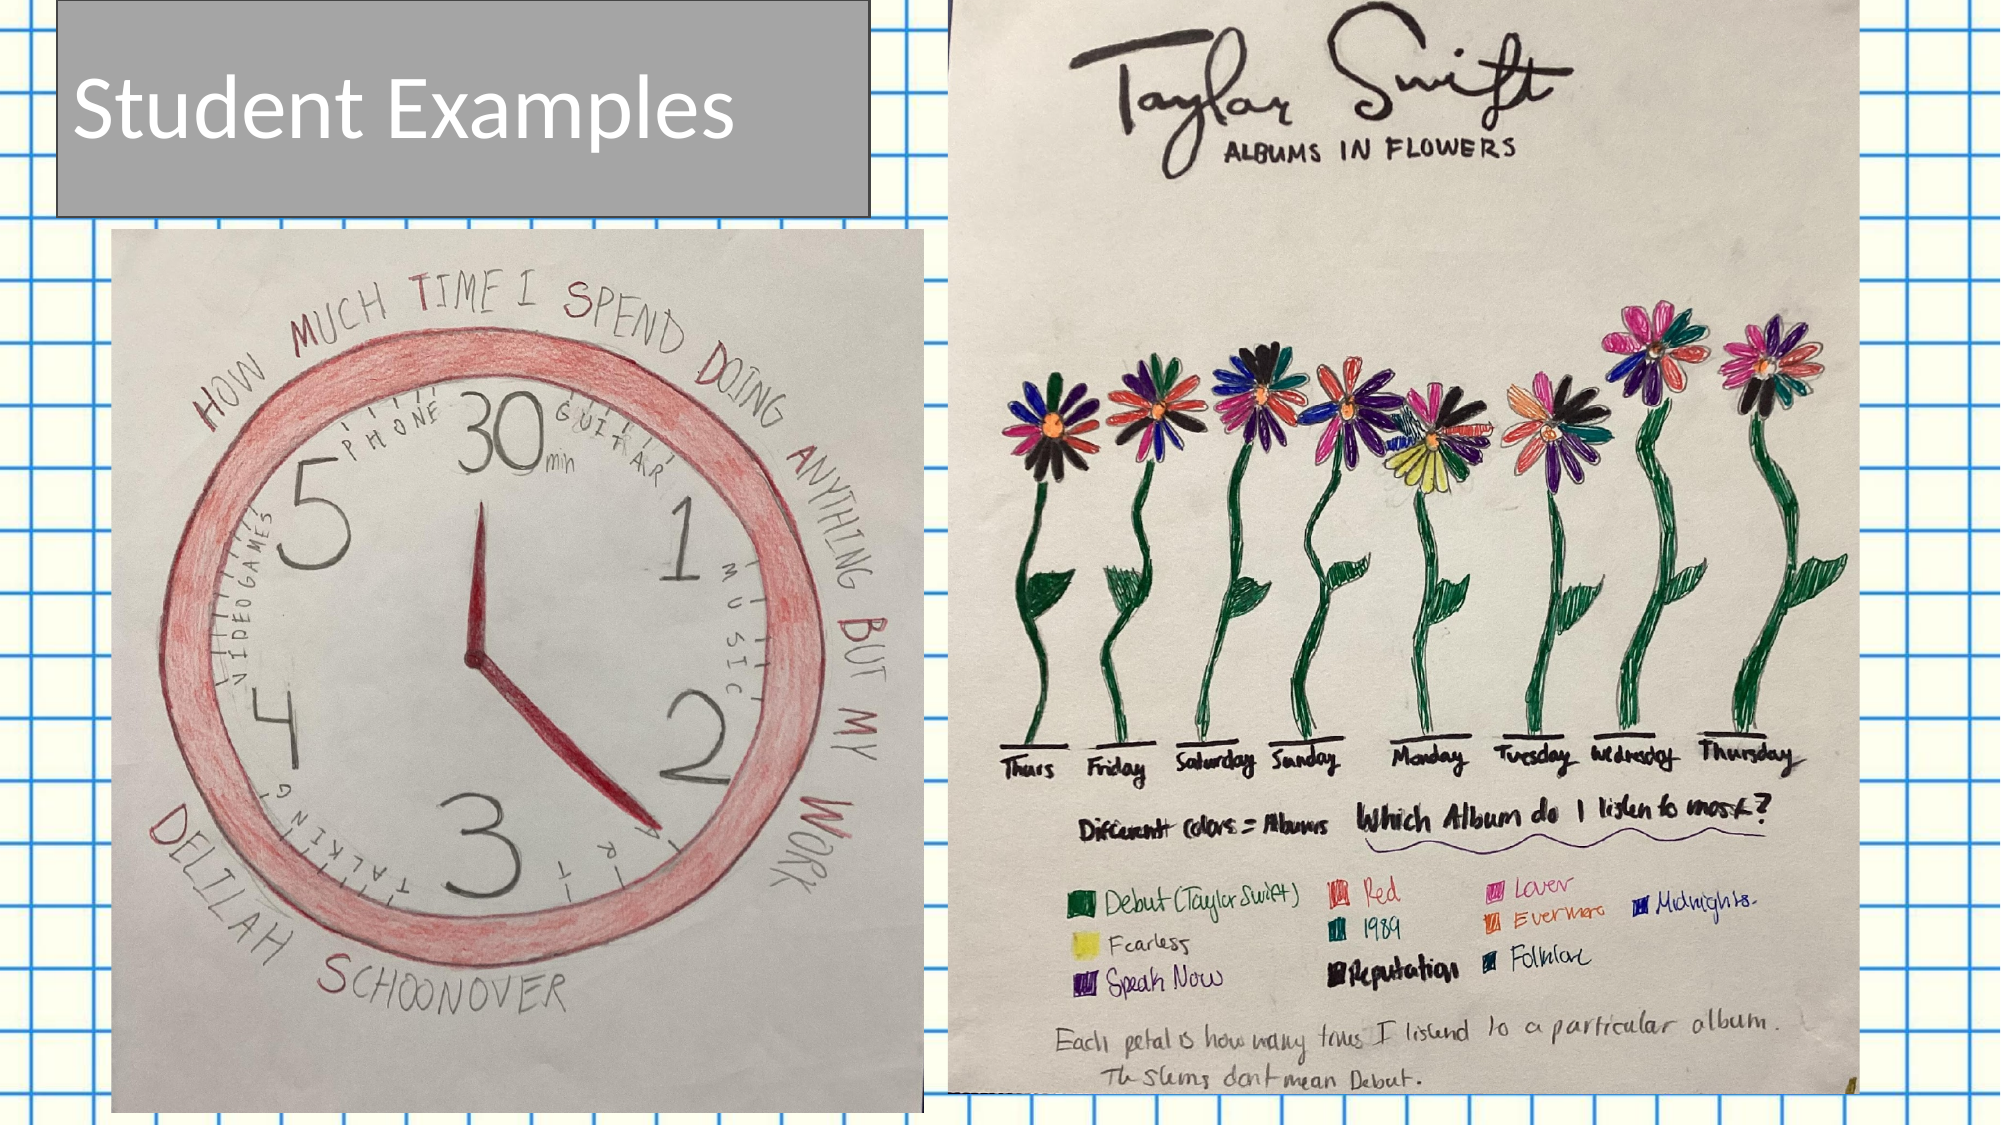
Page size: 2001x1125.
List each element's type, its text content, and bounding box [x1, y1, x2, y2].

picture [0, 0, 2001, 1125]
title Student Examples [57, 0, 870, 218]
